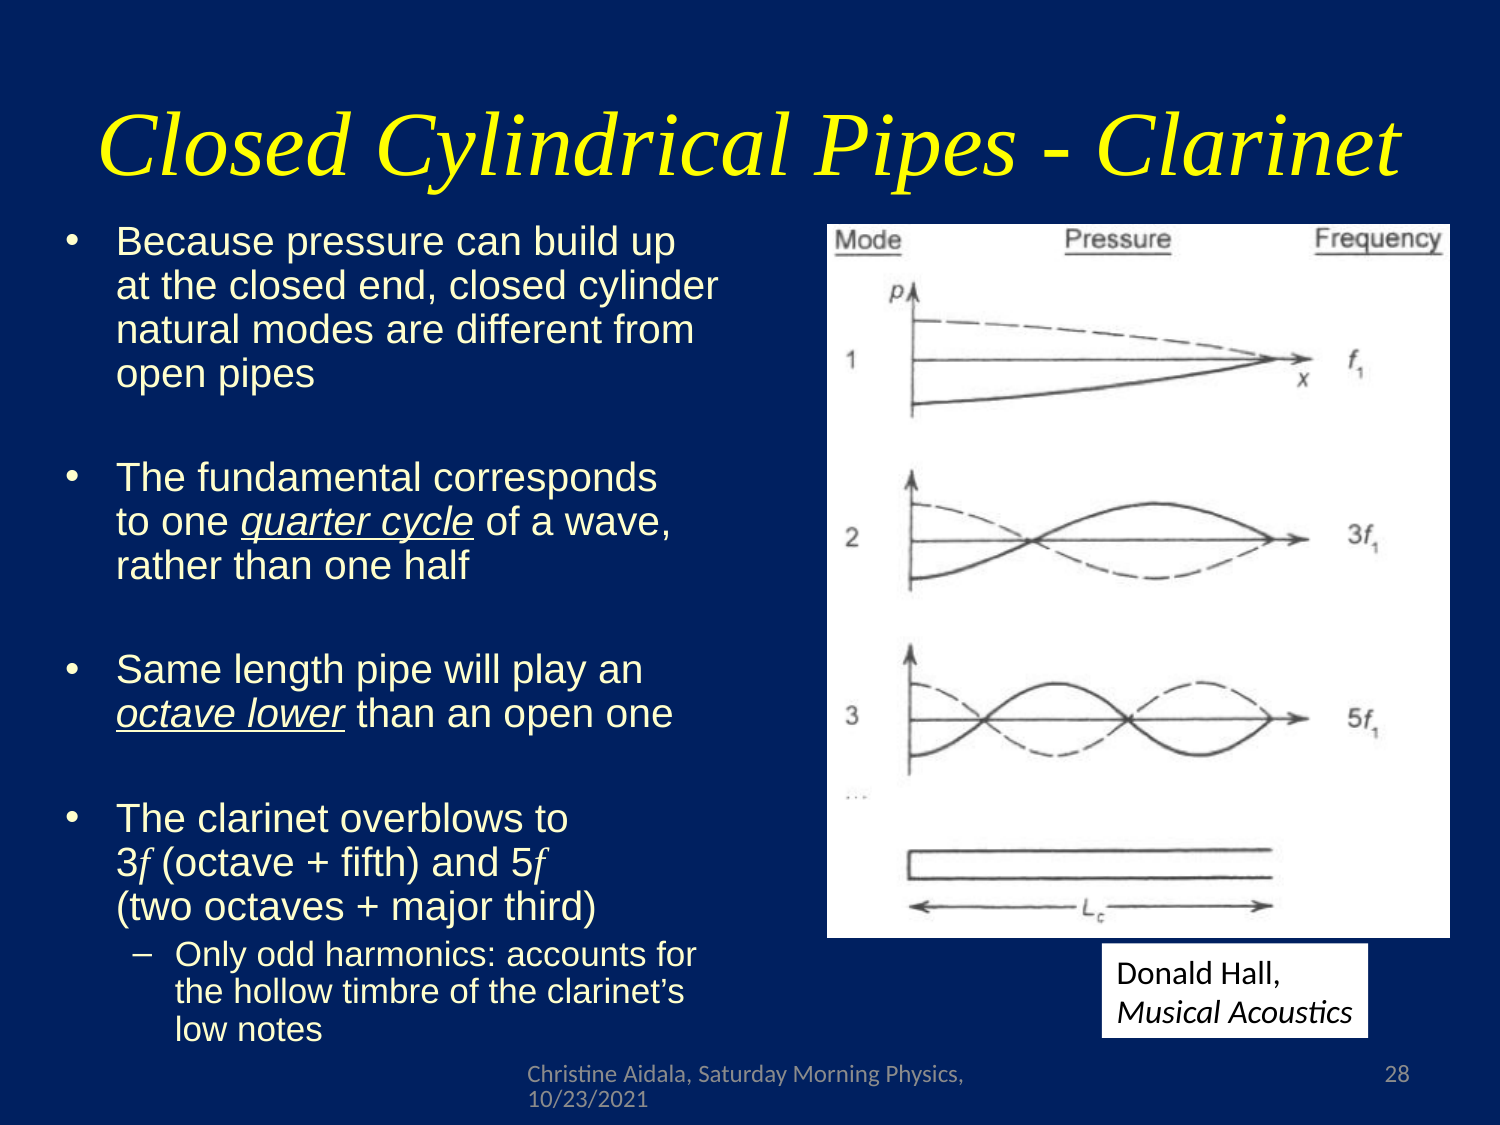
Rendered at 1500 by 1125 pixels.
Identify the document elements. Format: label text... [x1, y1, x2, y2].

title Closed Cylindrical Pipes - Clarinet [75, 45, 1425, 223]
picture [827, 224, 1451, 938]
footer Christine Aidala, Saturday Morning Physics, 10/23/2021 [512, 1042, 988, 1103]
slide_number 28 [1074, 1042, 1425, 1103]
list Because pressure can build up at the closed end, closed cylinder natural modes are different from open pipes The fundamental corresponds to one quarter cycle of a wave, rather than one half Same length pipe will play an octave lower than an open one The clarinet overblows to 3f (octave + fifth) and 5f (two octaves + major third) Only odd harmonics: accounts for the hollow timbre of the clarinet’s low notes [50, 212, 875, 1075]
text_box Donald Hall, Musical Acoustics [1101, 947, 1369, 1038]
